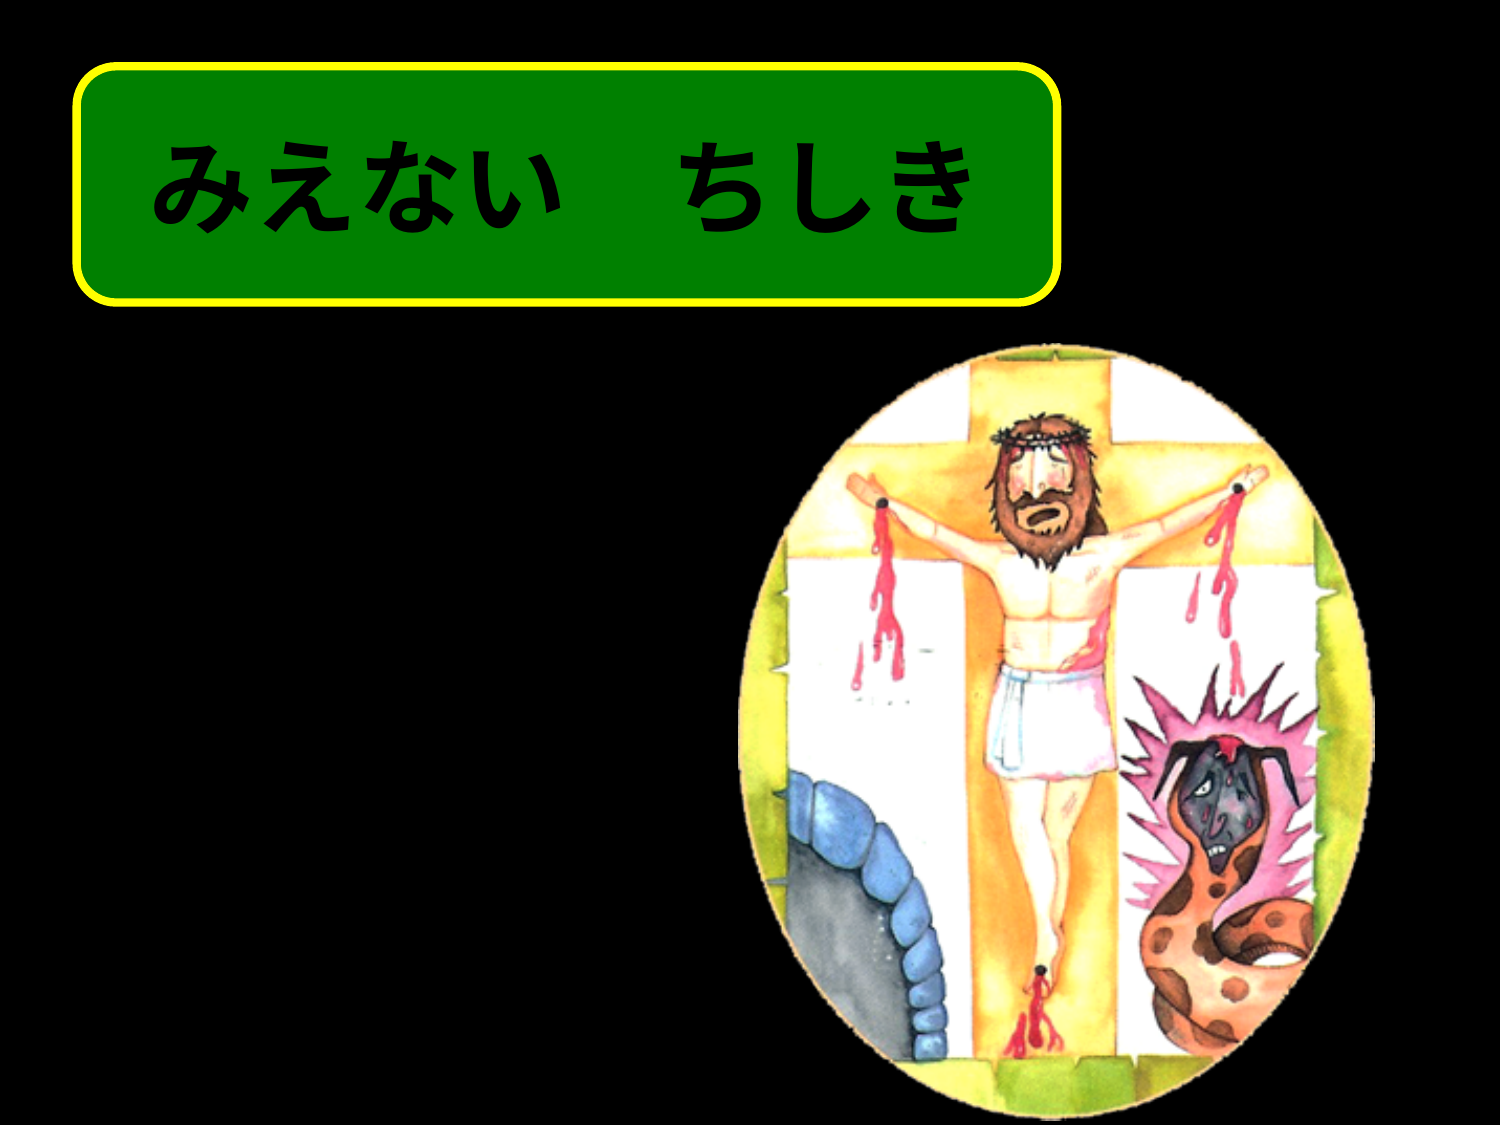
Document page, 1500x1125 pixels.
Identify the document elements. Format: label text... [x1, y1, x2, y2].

picture [737, 342, 1375, 1121]
text_box みえない ちしき [74, 64, 1060, 305]
